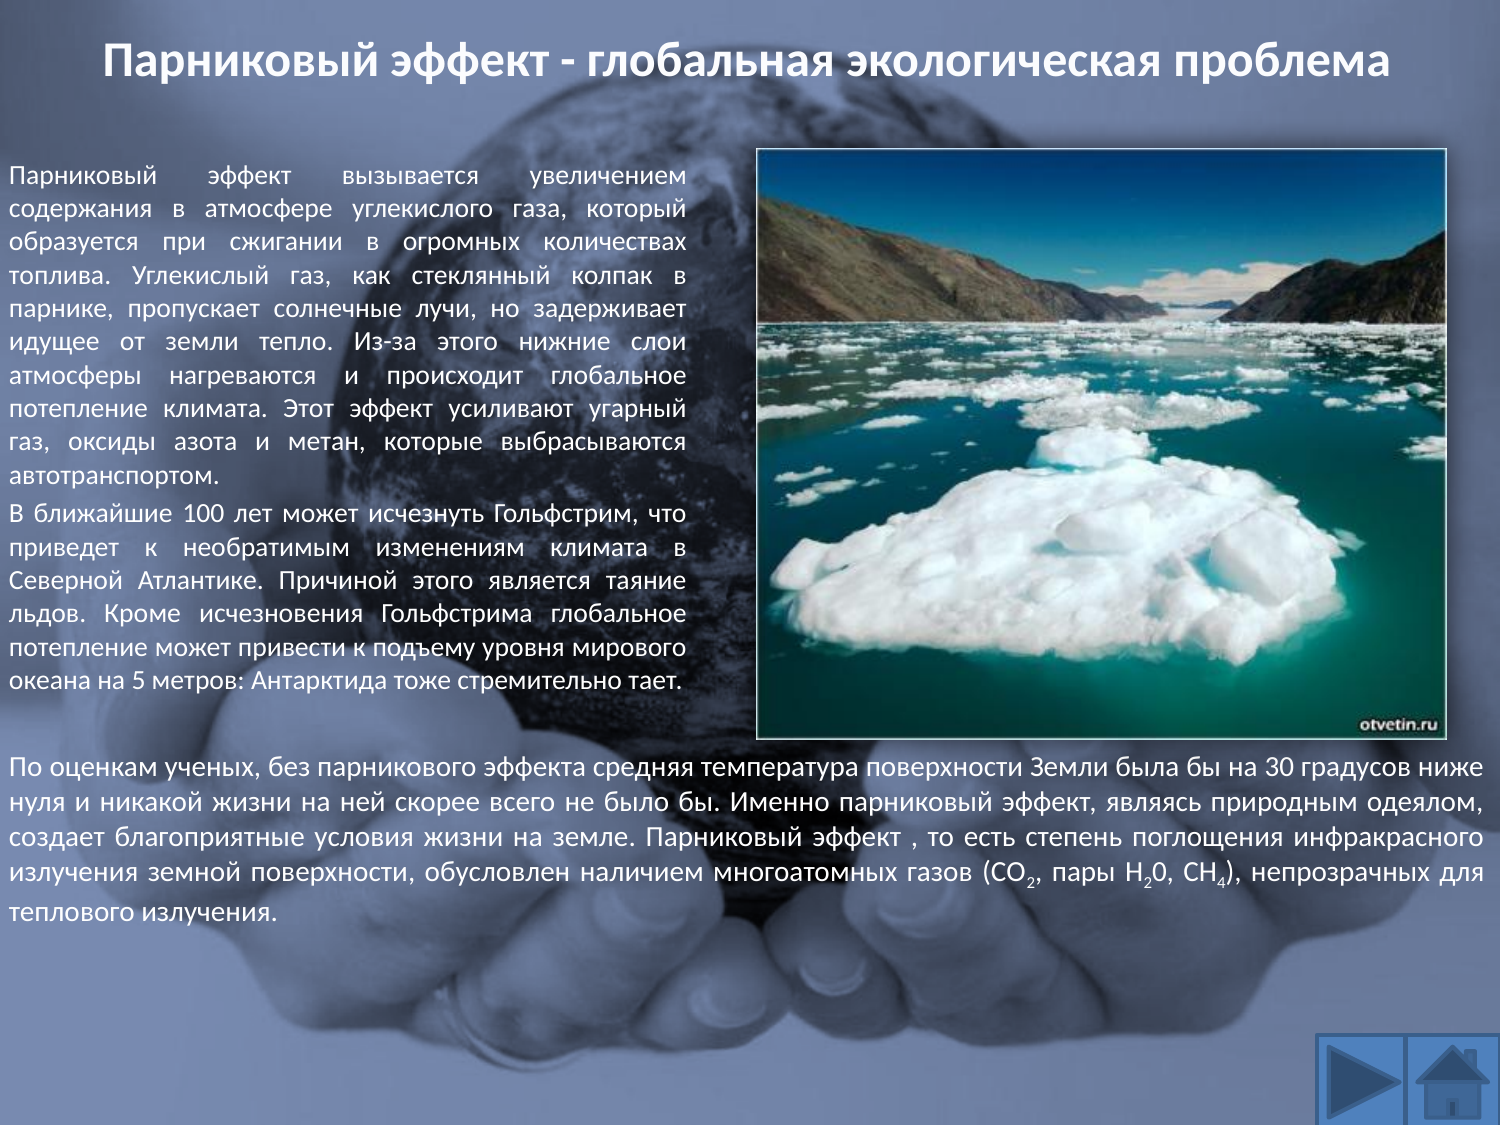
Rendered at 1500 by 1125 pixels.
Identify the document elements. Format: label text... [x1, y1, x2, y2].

title Парниковый эффект - глобальная экологическая проблема [0, 0, 1500, 114]
list Парниковый эффект вызывается увеличением содержания в атмосфере углекислого газа, который образуется при сжигании в огромных количествах топлива. Углекислый газ, как стеклянный колпак в парнике, пропускает солнечные лучи, но задерживает идущее от земли тепло. Из-за этого нижние слои атмосферы нагреваются и происходит глобальное потепление климата. Этот эффект усиливают угарный газ, оксиды азота и метан, которые выбрасываются автотранспортом. В ближайшие 100 лет может исчезнуть Гольфстрим, что приведет к необратимым изменениям климата в Северной Атлантике. Причиной этого является таяние льдов. Кроме исчезновения Гольфстрима глобальное потепление может привести к подъему уровня мирового океана на 5 метров: Антарктида тоже стремительно тает. [0, 149, 703, 739]
text_box [1315, 1033, 1403, 1125]
list По оценкам ученых, без парникового эффекта средняя температура поверхности Земли была бы на 30 градусов ниже нуля и никакой жизни на ней скорее всего не было бы. Именно парниковый эффект, являясь природным одеялом, создает благоприятные условия жизни на земле. Парниковый эффект , то есть степень поглощения инфракрасного излучения земной поверхности, обусловлен наличием многоатомных газов (СО2, пары H20, СН4), непрозрачных для теплового излучения. [0, 739, 1500, 1024]
text_box [1403, 1033, 1500, 1125]
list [755, 148, 1447, 740]
